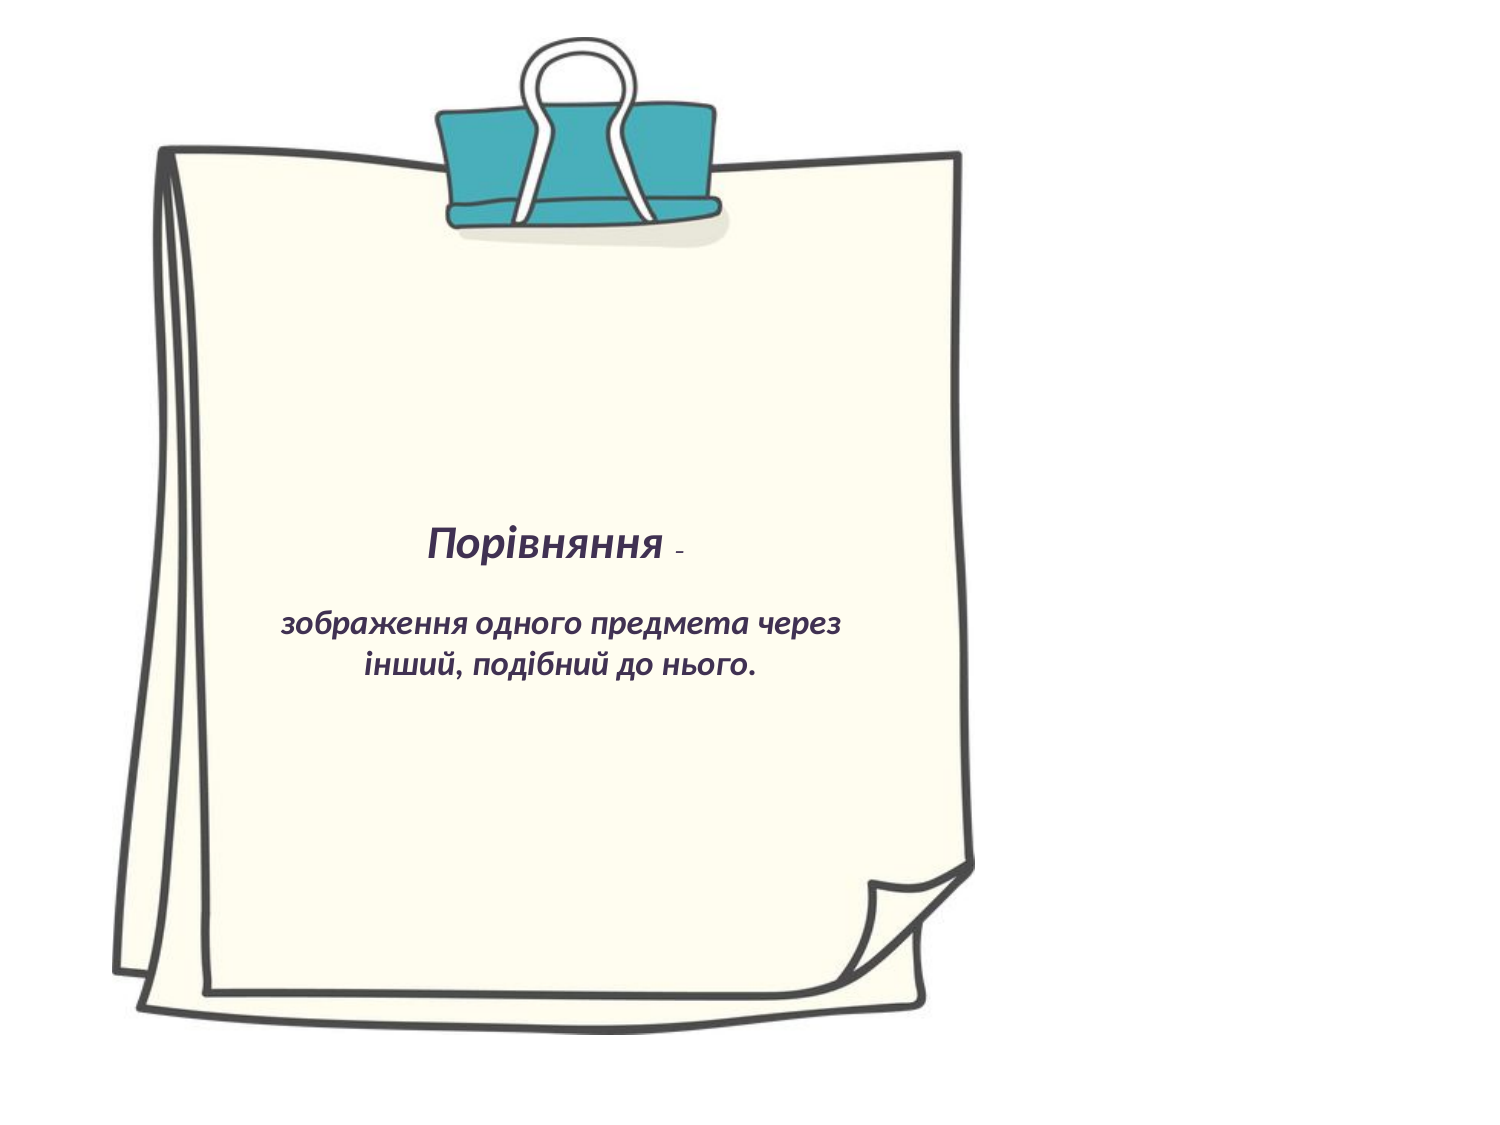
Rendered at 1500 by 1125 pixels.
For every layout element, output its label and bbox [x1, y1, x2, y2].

picture [111, 37, 975, 1036]
